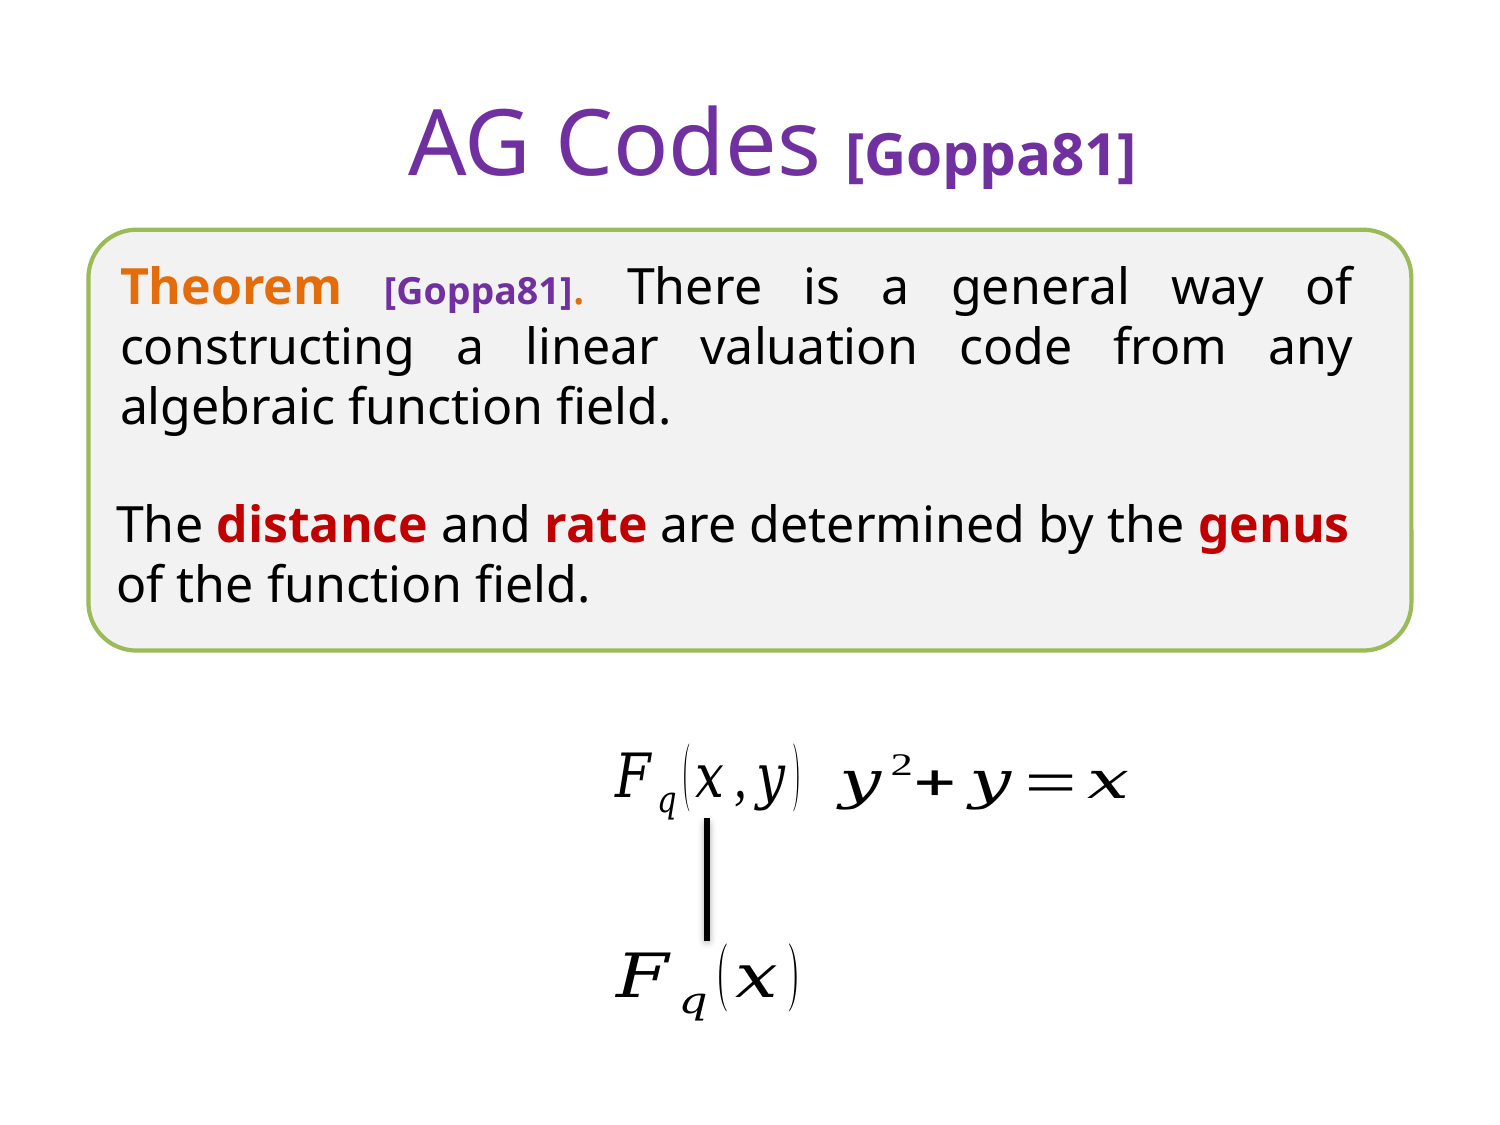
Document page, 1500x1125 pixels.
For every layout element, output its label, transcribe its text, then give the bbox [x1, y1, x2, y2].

text_box The distance and rate are determined by the genus of the function field. [101, 485, 1365, 620]
text_box Theorem [Goppa81]. There is a general way of constructing a linear valuation code from any algebraic function field. [105, 247, 1369, 443]
title AG Codes [Goppa81] [75, 45, 1471, 233]
text_box [86, 227, 1414, 653]
